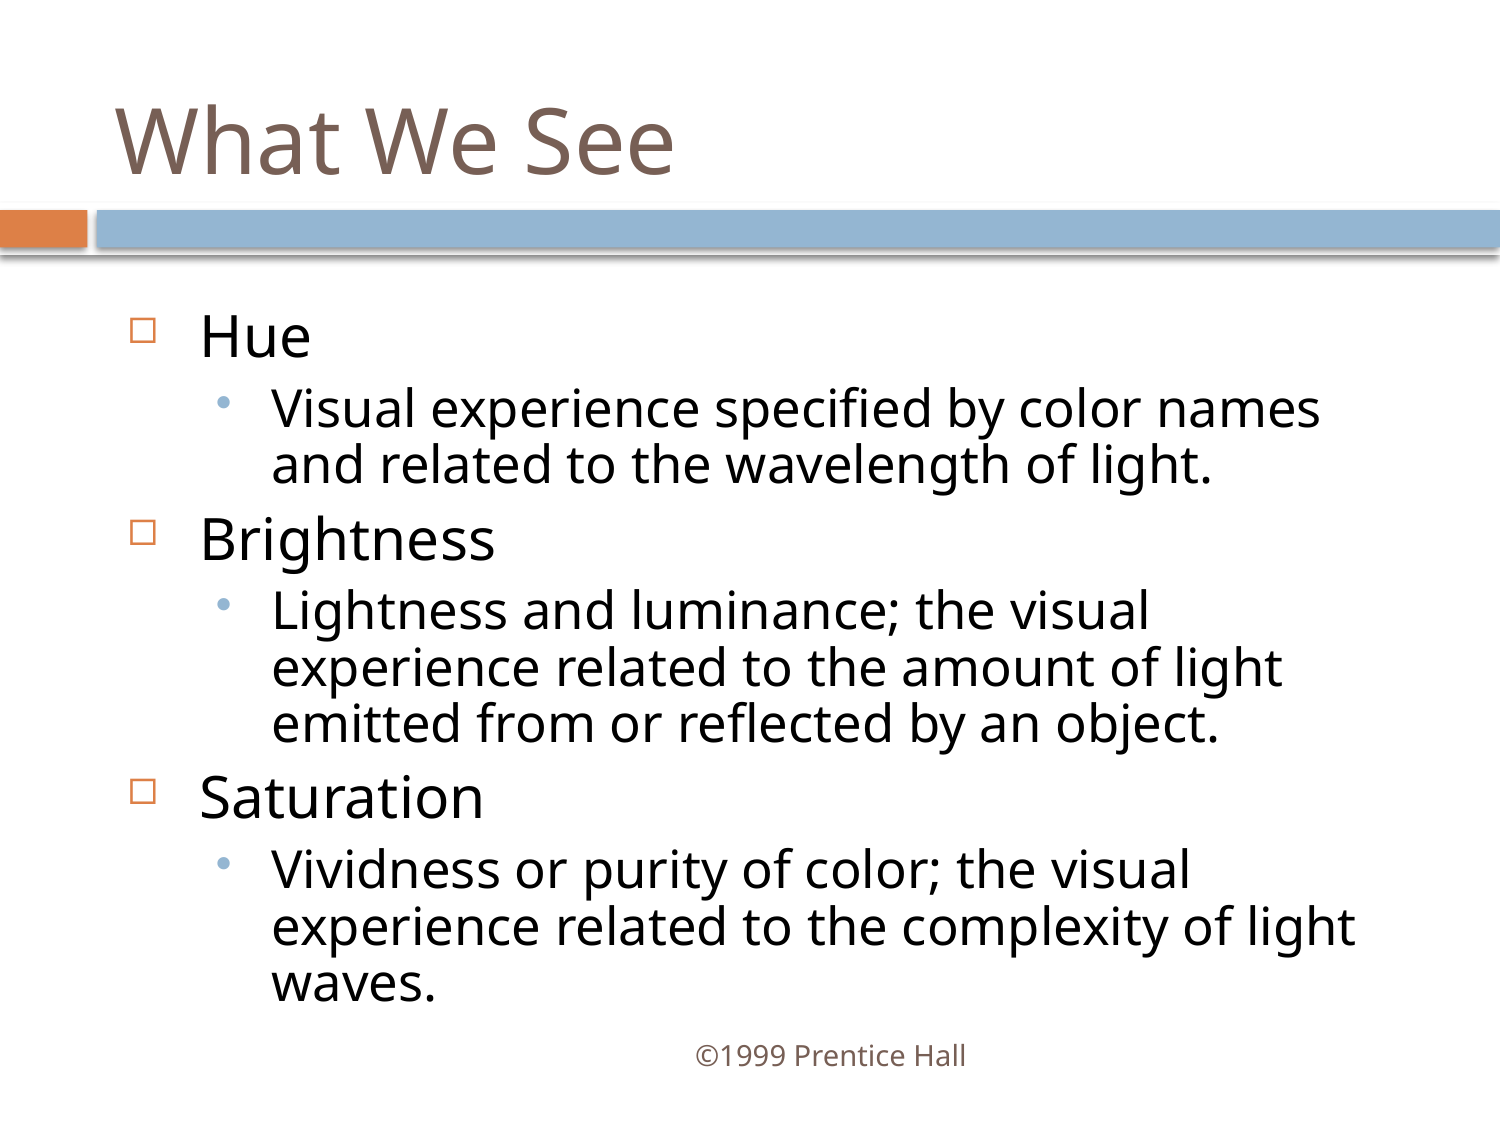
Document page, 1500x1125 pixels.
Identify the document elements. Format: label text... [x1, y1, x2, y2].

list Hue Visual experience specified by color names and related to the wavelength of light. Brightness Lightness and luminance; the visual experience related to the amount of light emitted from or reflected by an object. Saturation Vividness or purity of color; the visual experience related to the complexity of light waves. [112, 299, 1400, 1025]
title What We See [99, 75, 1375, 200]
footer ©1999 Prentice Hall [99, 1024, 990, 1085]
